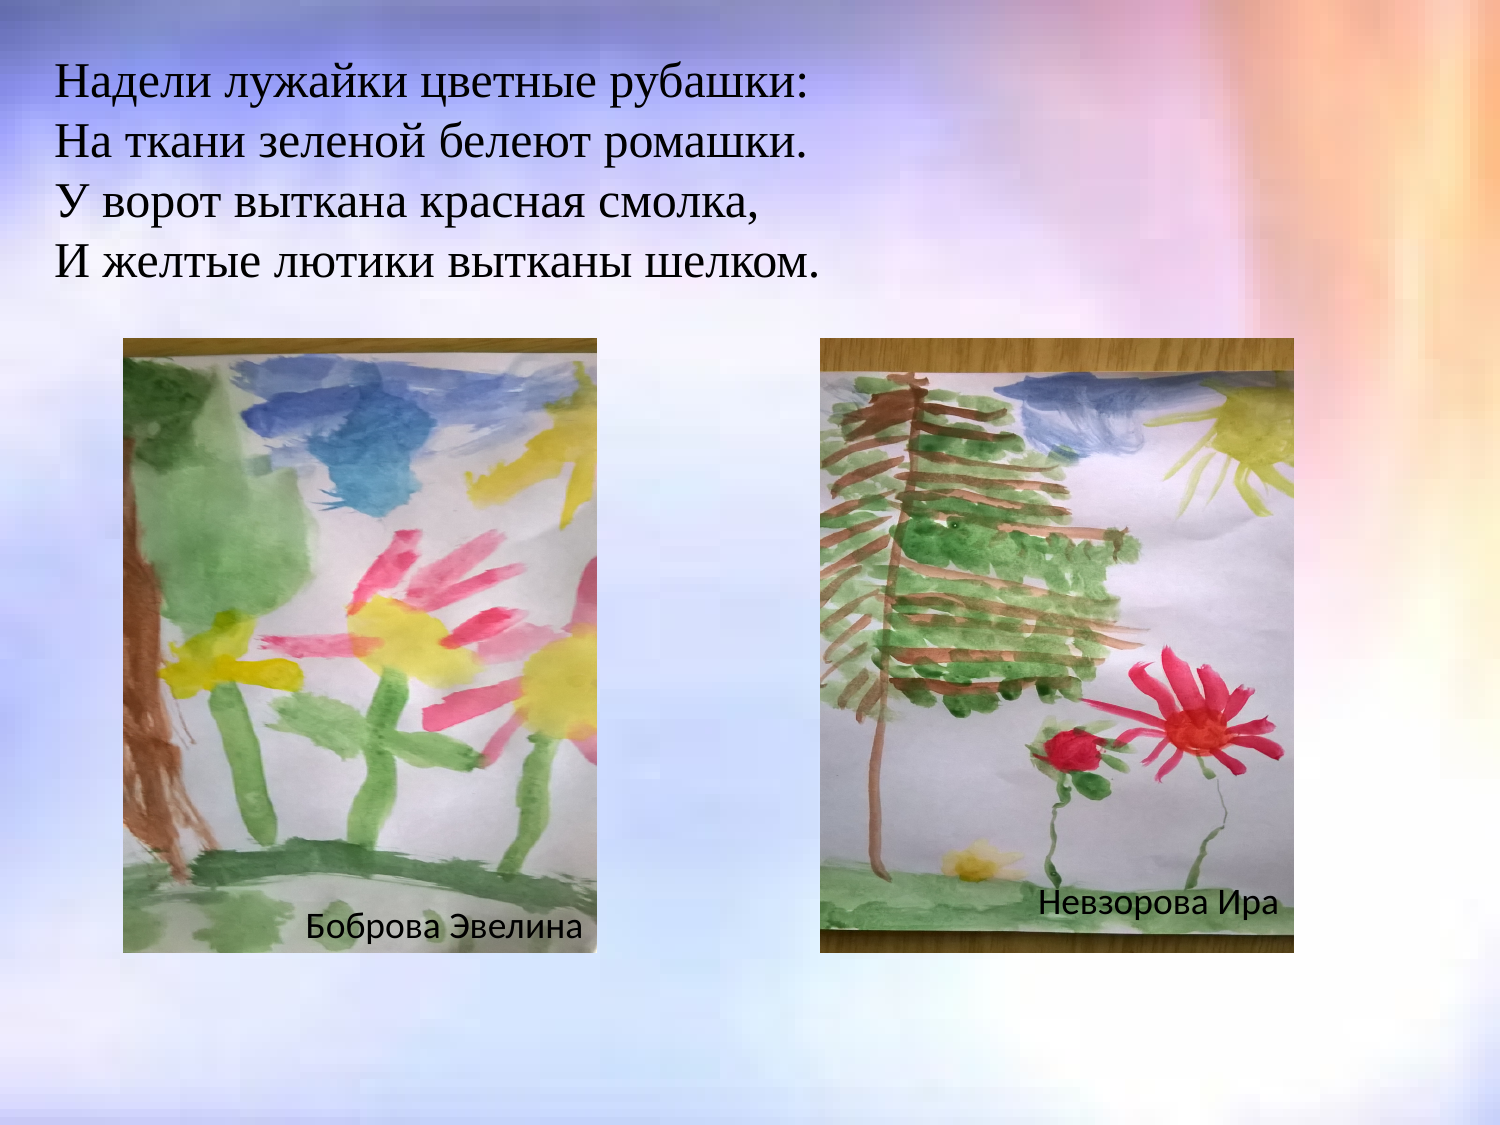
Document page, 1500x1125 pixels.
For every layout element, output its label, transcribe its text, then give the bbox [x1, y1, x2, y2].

picture [0, 0, 1500, 1125]
text_box Надели лужайки цветные рубашки: На ткани зеленой белеют ромашки. У ворот выткана красная смолка, И желтые лютики вытканы шелком. [39, 39, 836, 340]
